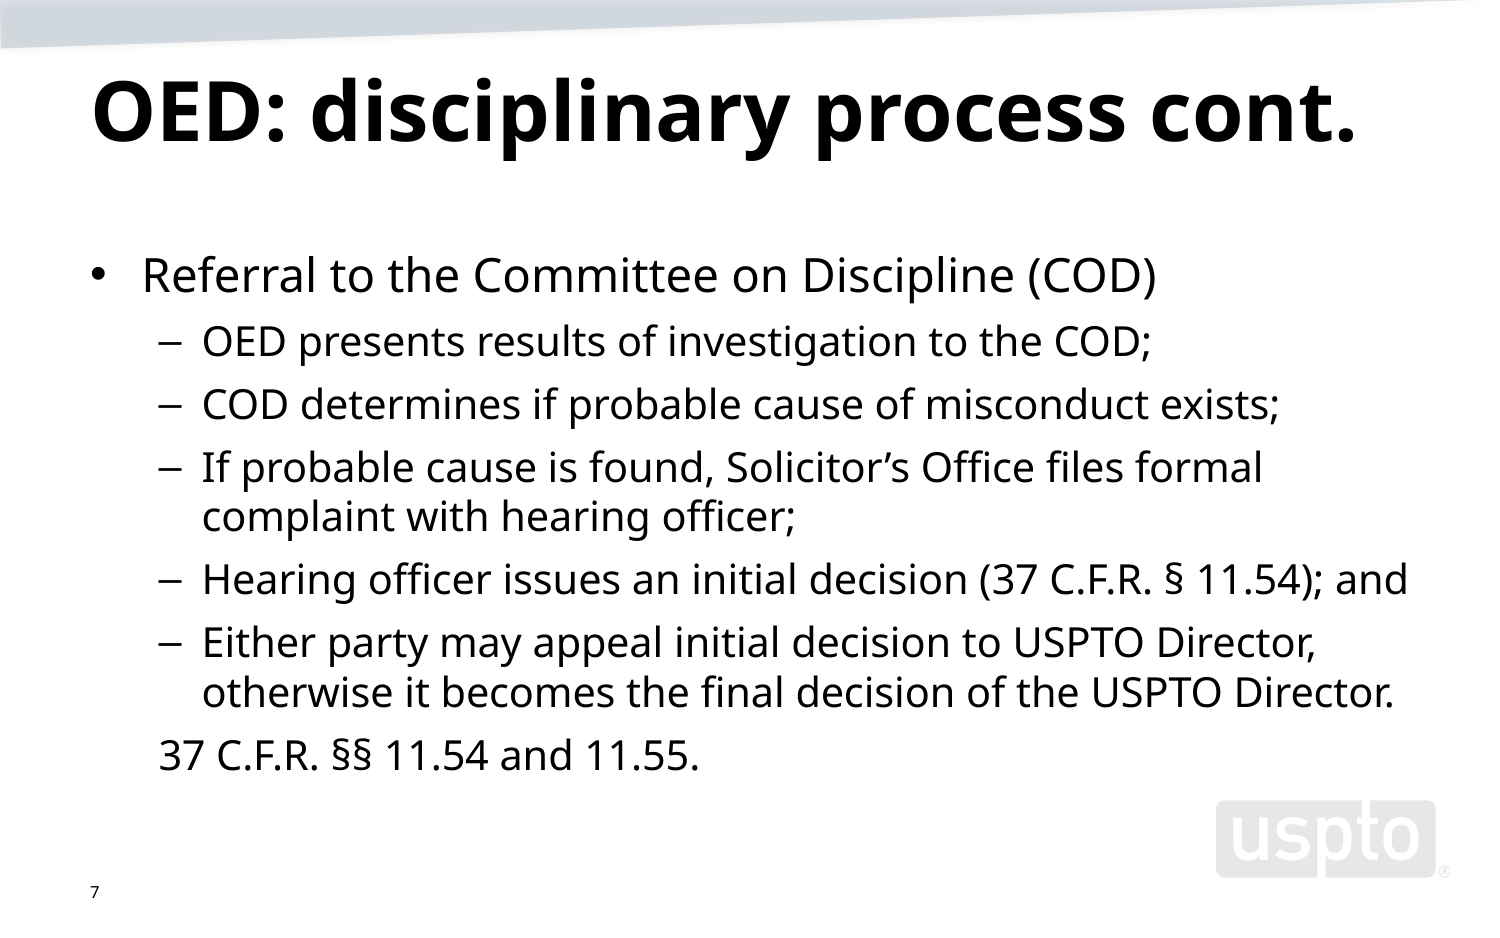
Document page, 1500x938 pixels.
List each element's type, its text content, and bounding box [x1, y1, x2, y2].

slide_number 7 [75, 868, 413, 919]
title OED: disciplinary process cont. [75, 50, 1425, 207]
list Referral to the Committee on Discipline (COD) OED presents results of investigation to the COD; COD determines if probable cause of misconduct exists; If probable cause is found, Solicitor’s Office files formal complaint with hearing officer; Hearing officer issues an initial decision (37 C.F.R. § 11.54); and Either party may appeal initial decision to USPTO Director, otherwise it becomes the final decision of the USPTO Director. 37 C.F.R. §§ 11.54 and 11.55. [75, 237, 1425, 859]
